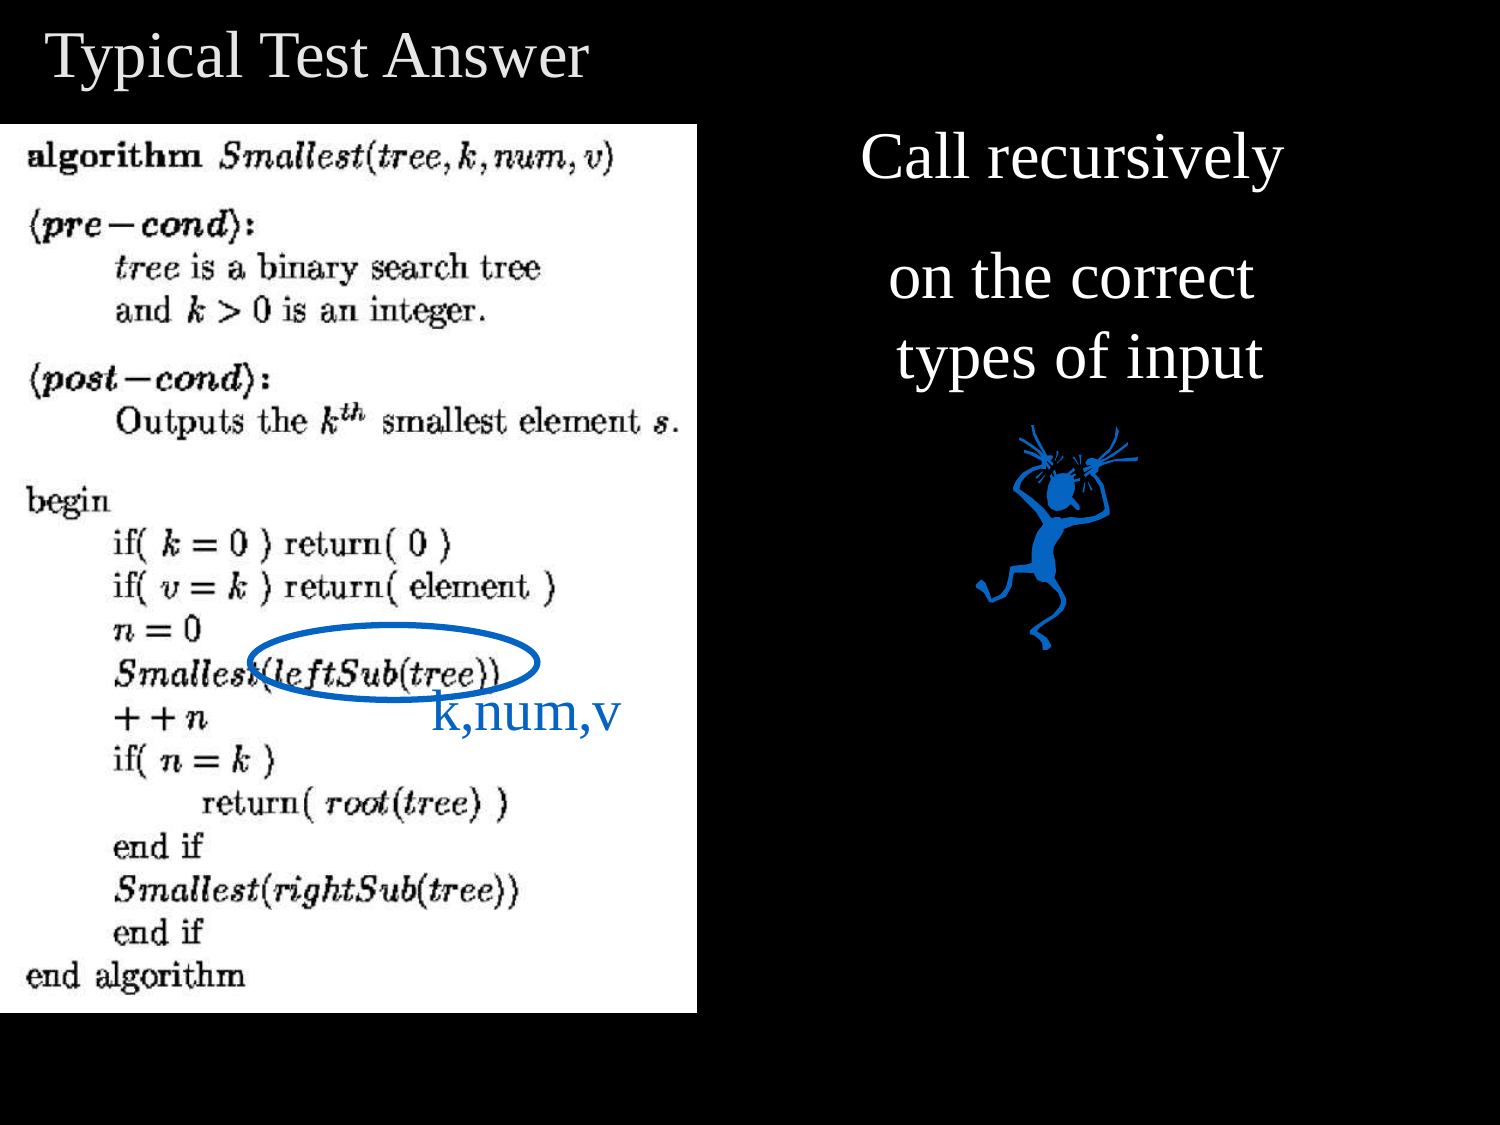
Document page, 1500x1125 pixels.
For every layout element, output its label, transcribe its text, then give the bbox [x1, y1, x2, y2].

text_box Call recursively [845, 104, 1301, 200]
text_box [249, 424, 1138, 750]
text_box on the correct types of input [873, 224, 1288, 400]
text_box Typical Test Answer [29, 3, 606, 98]
picture [0, 124, 697, 1013]
